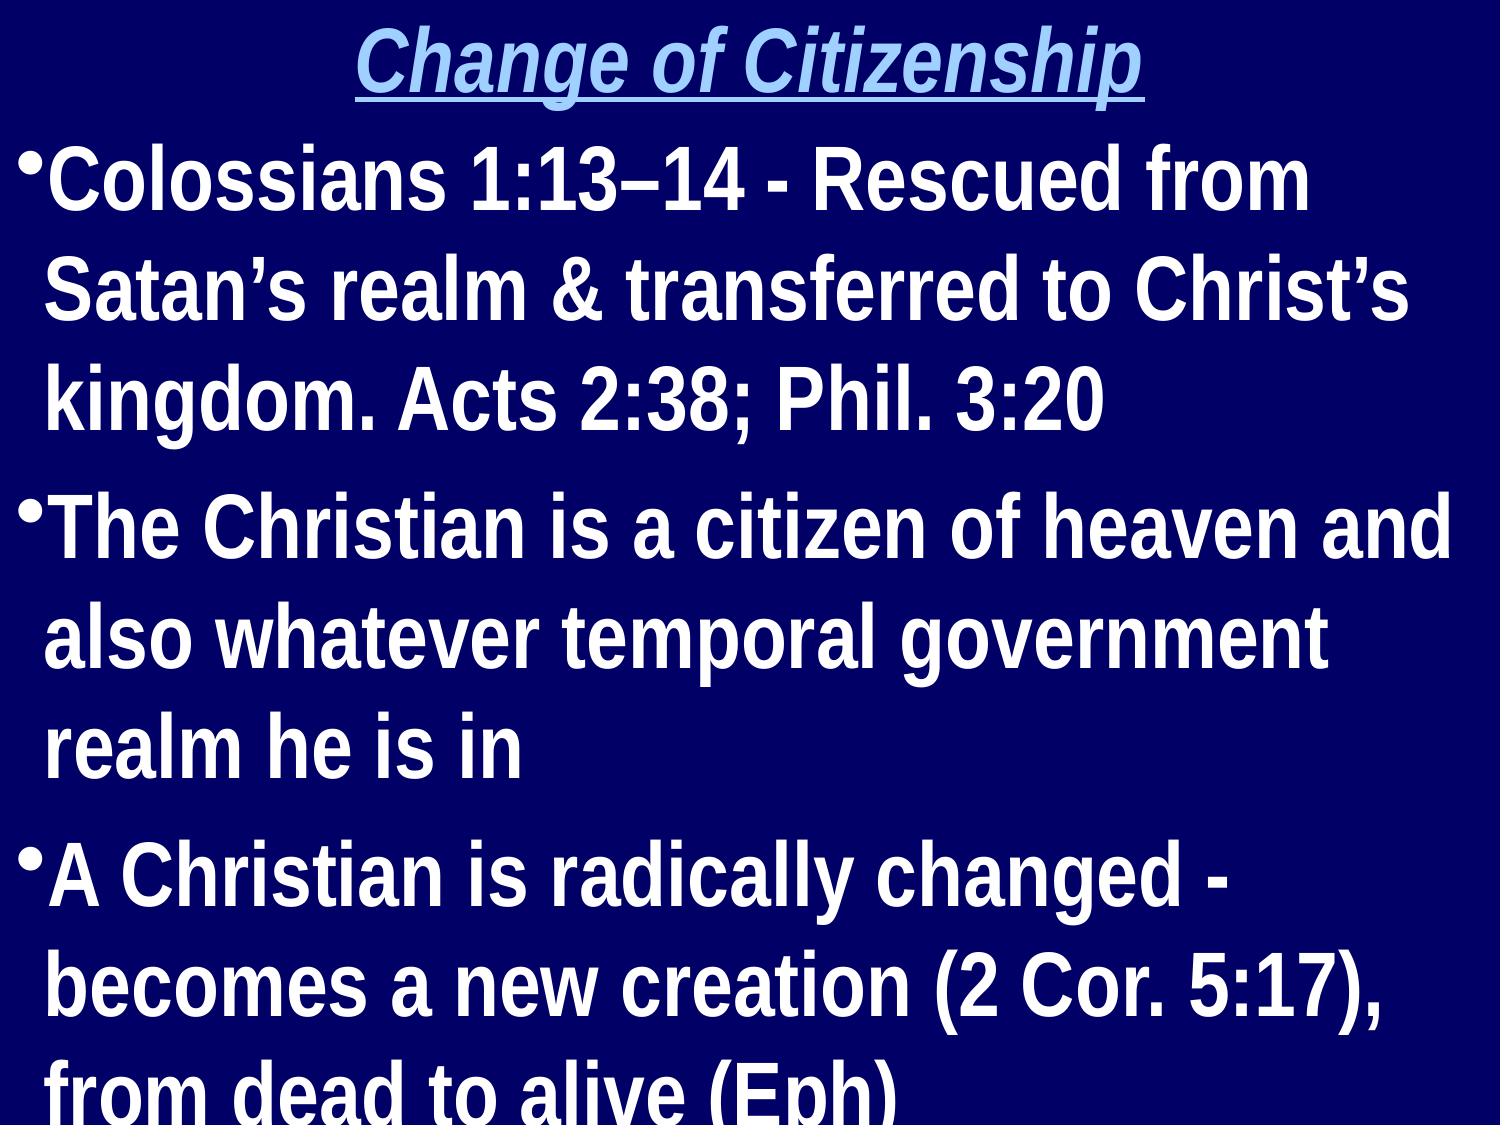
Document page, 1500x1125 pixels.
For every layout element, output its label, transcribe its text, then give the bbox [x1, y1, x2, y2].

list Colossians 1:13–14 - Rescued from Satan’s realm & transferred to Christ’s kingdom. Acts 2:38; Phil. 3:20 The Christian is a citizen of heaven and also whatever temporal government realm he is in A Christian is radically changed - becomes a new creation (2 Cor. 5:17), from dead to alive (Eph) The Christian becomes an ambassador for Christ (2 Cor. 5:20) - an alien representing Christ here The Christian is to live out the reality of these radical changes A citizen of Christ’s kingdom owes first allegiance to Him - He is our Lord and Savior You must respectfully resist & disobey & government directive that is contrary to God’s commands / will [0, 111, 1500, 1125]
title Change of Citizenship [0, 0, 1500, 111]
